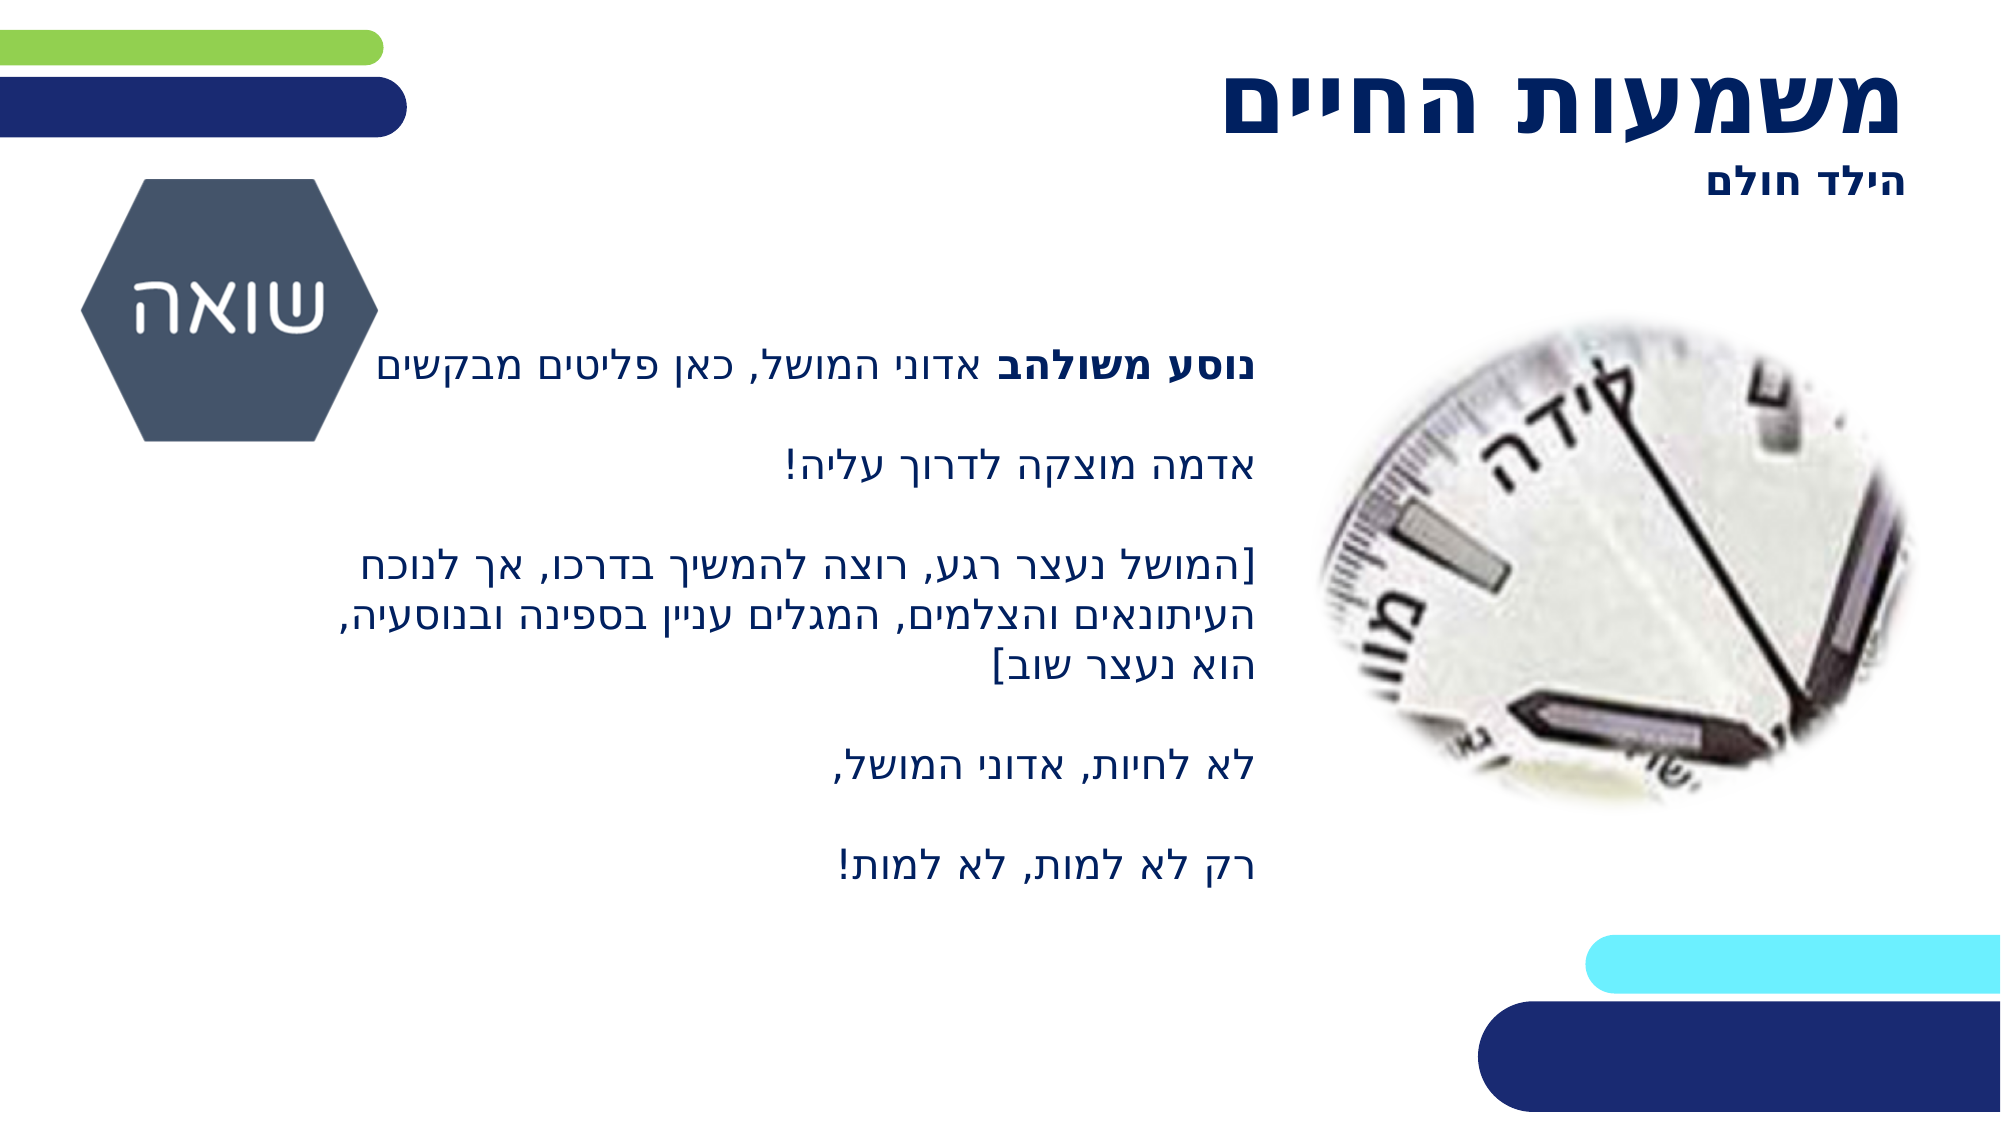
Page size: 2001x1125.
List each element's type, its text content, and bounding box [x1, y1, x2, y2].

picture [1307, 308, 1923, 817]
text_box נוסע משולהב אדוני המושל, כאן פליטים מבקשים אדמה מוצקה לדרוך עליה! [המושל נעצר רגע, רוצה להמשיך בדרכו, אך לנוכח העיתונאים והצלמים, המגלים עניין בספינה ובנוסעיה, הוא נעצר שוב] לא לחיות, אדוני המושל, רק לא למות, לא למות! [271, 330, 1272, 896]
picture [77, 179, 383, 442]
text_box משמעות החיים הילד חולם [1161, 26, 1923, 211]
